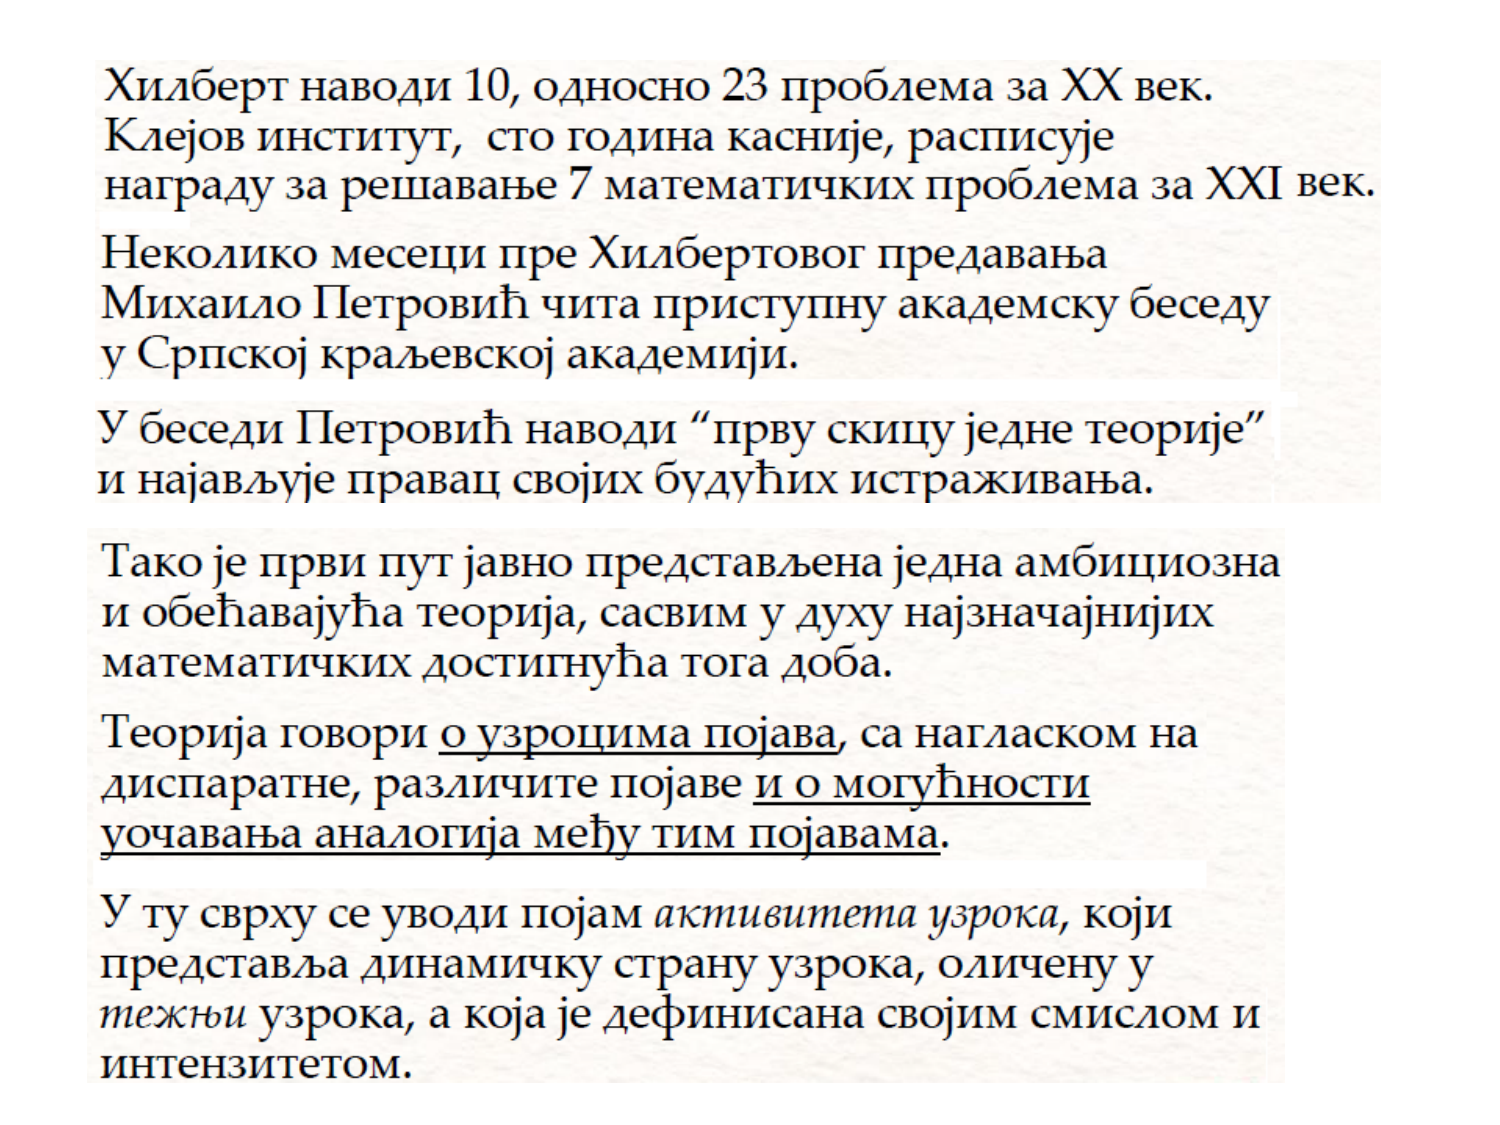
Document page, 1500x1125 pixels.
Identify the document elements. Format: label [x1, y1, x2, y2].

picture [95, 60, 1381, 503]
picture [87, 528, 1285, 1083]
